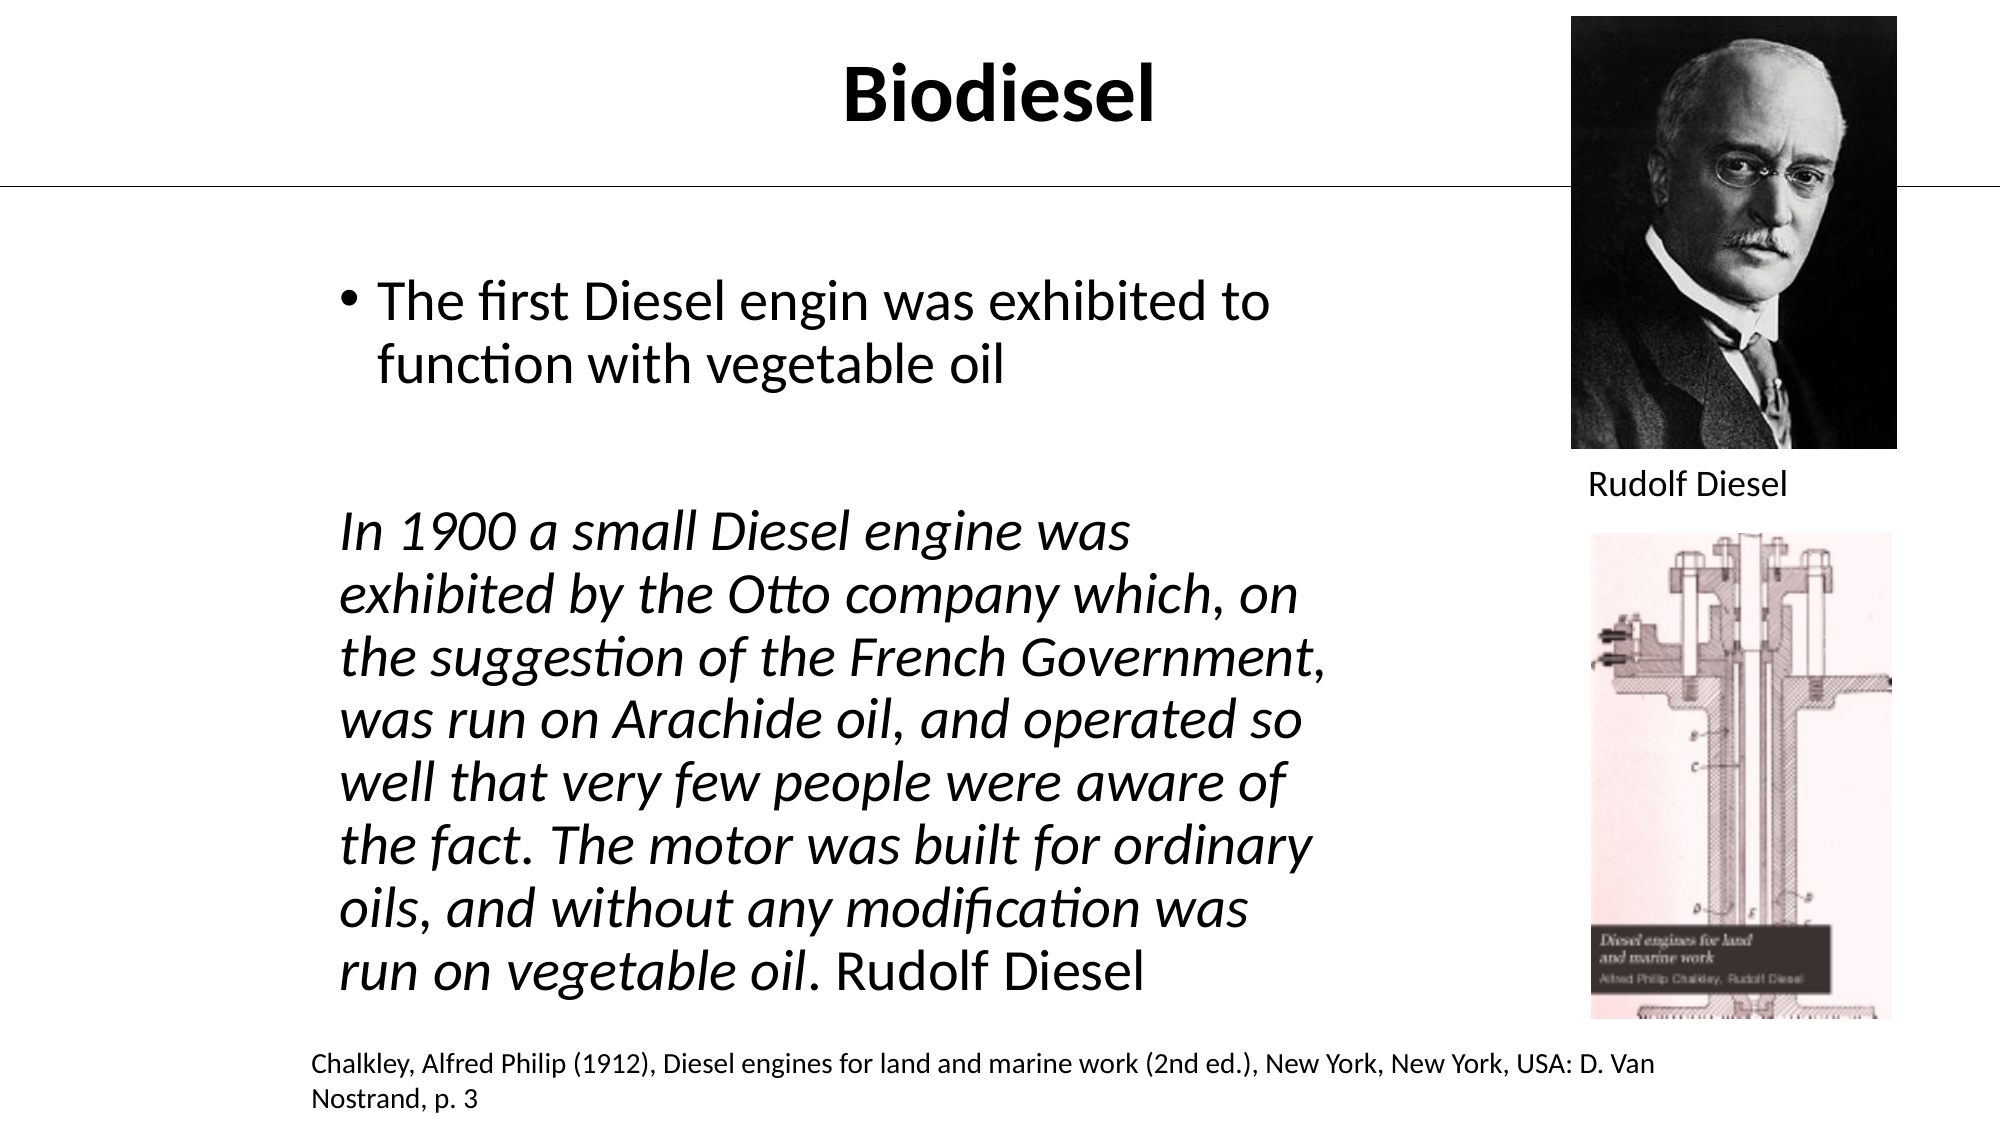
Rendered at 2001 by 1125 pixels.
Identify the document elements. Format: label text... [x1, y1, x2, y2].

picture [1571, 16, 1897, 449]
text_box Biodiesel [827, 30, 1173, 145]
text_box Rudolf Diesel [1573, 451, 1804, 511]
picture [1591, 533, 1892, 1019]
list The first Diesel engin was exhibited to function with vegetable oil In 1900 a small Diesel engine was exhibited by the Otto company which, on the suggestion of the French Government, was run on Arachide oil, and operated so well that very few people were aware of the fact. The motor was built for ordinary oils, and without any modification was run on vegetable oil. Rudolf Diesel [324, 262, 1347, 1037]
text_box Chalkley, Alfred Philip (1912), Diesel engines for land and marine work (2nd ed.), New York, New York, USA: D. Van Nostrand, p. 3 [296, 1037, 1675, 1123]
